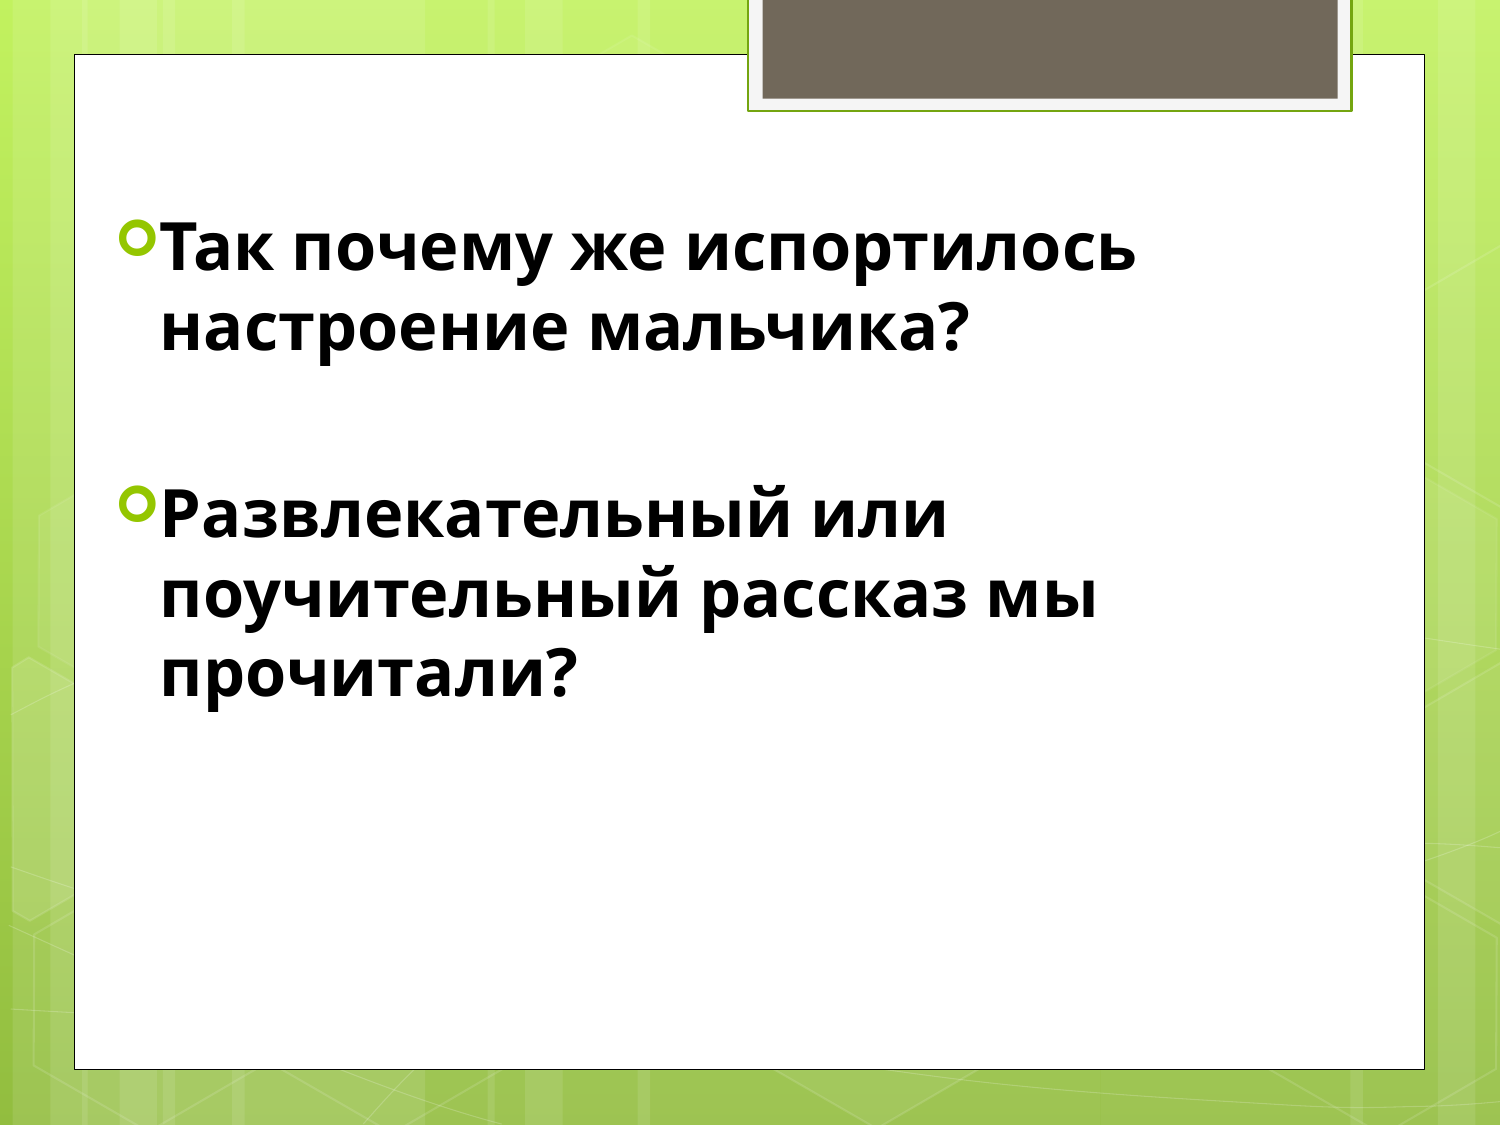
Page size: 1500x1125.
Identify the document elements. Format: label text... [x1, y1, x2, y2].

list Так почему же испортилось настроение мальчика? Развлекательный или поучительный рассказ мы прочитали? [88, 196, 1424, 917]
